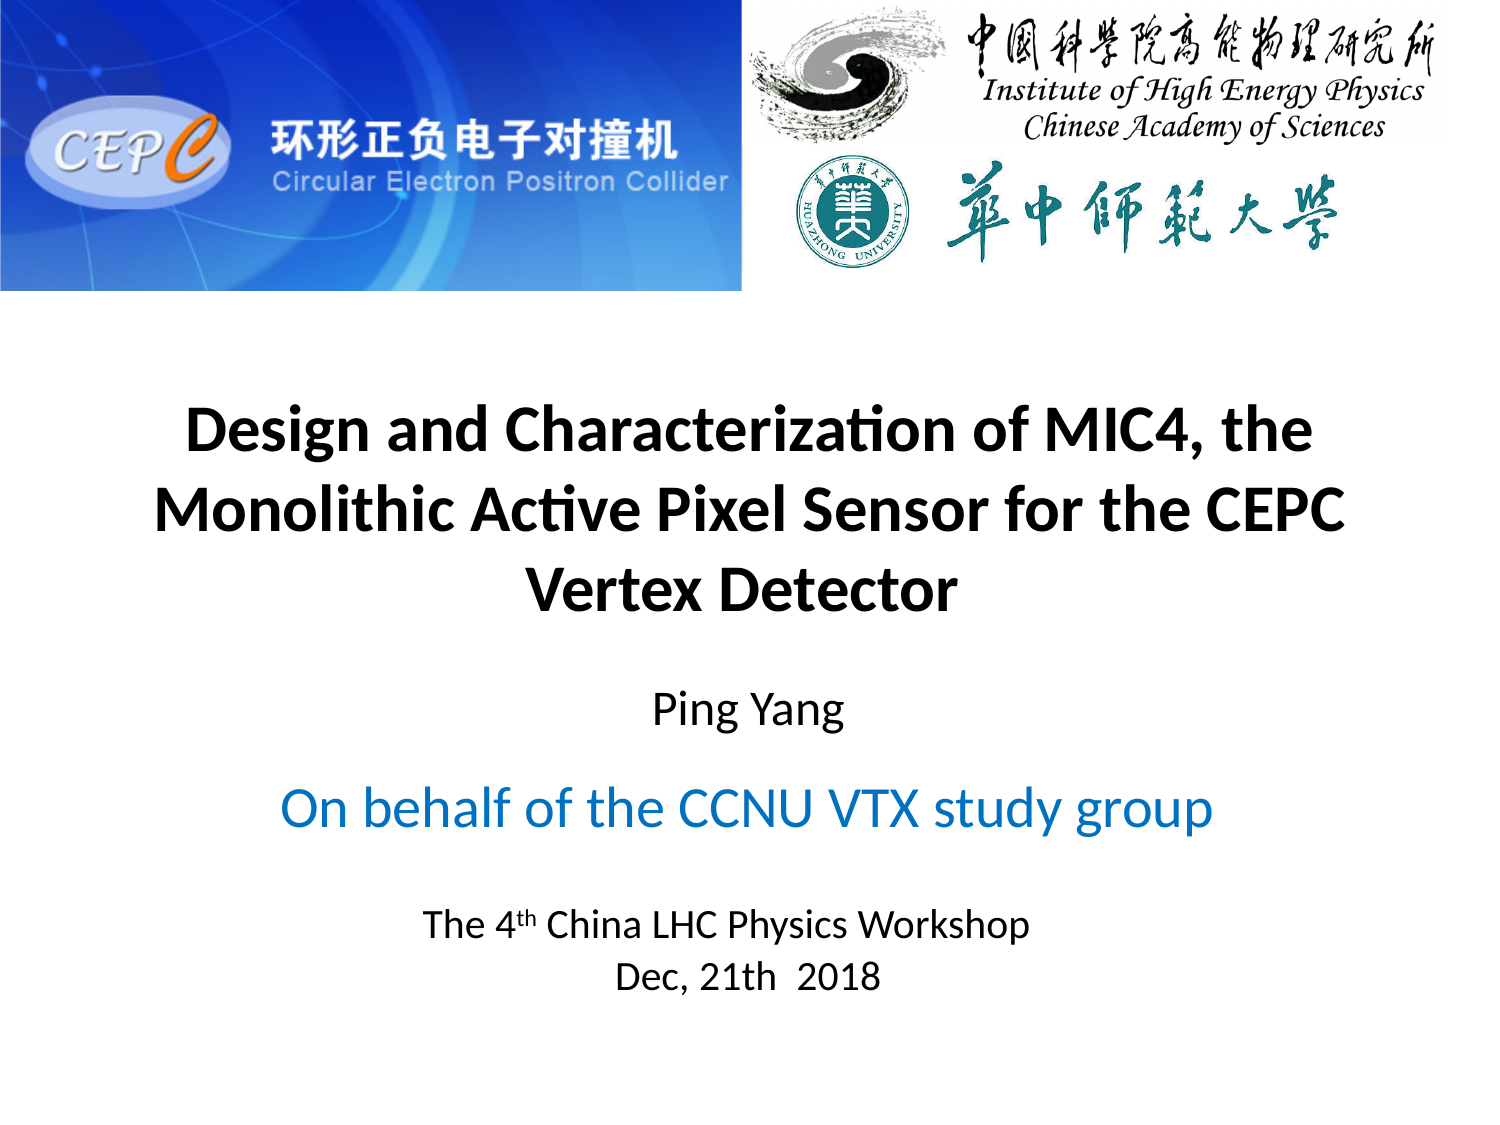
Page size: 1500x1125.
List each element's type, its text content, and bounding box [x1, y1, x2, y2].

text_box On behalf of the CCNU VTX study group [4, 762, 1500, 847]
text_box Ping Yang [0, 668, 1499, 744]
text_box Design and Characterization of MIC4, the Monolithic Active Pixel Sensor for the CEPC Vertex Detector [88, 377, 1412, 633]
picture [0, 0, 1447, 291]
text_box The 4th China LHC Physics Workshop Dec, 21th 2018 [0, 881, 1499, 1007]
